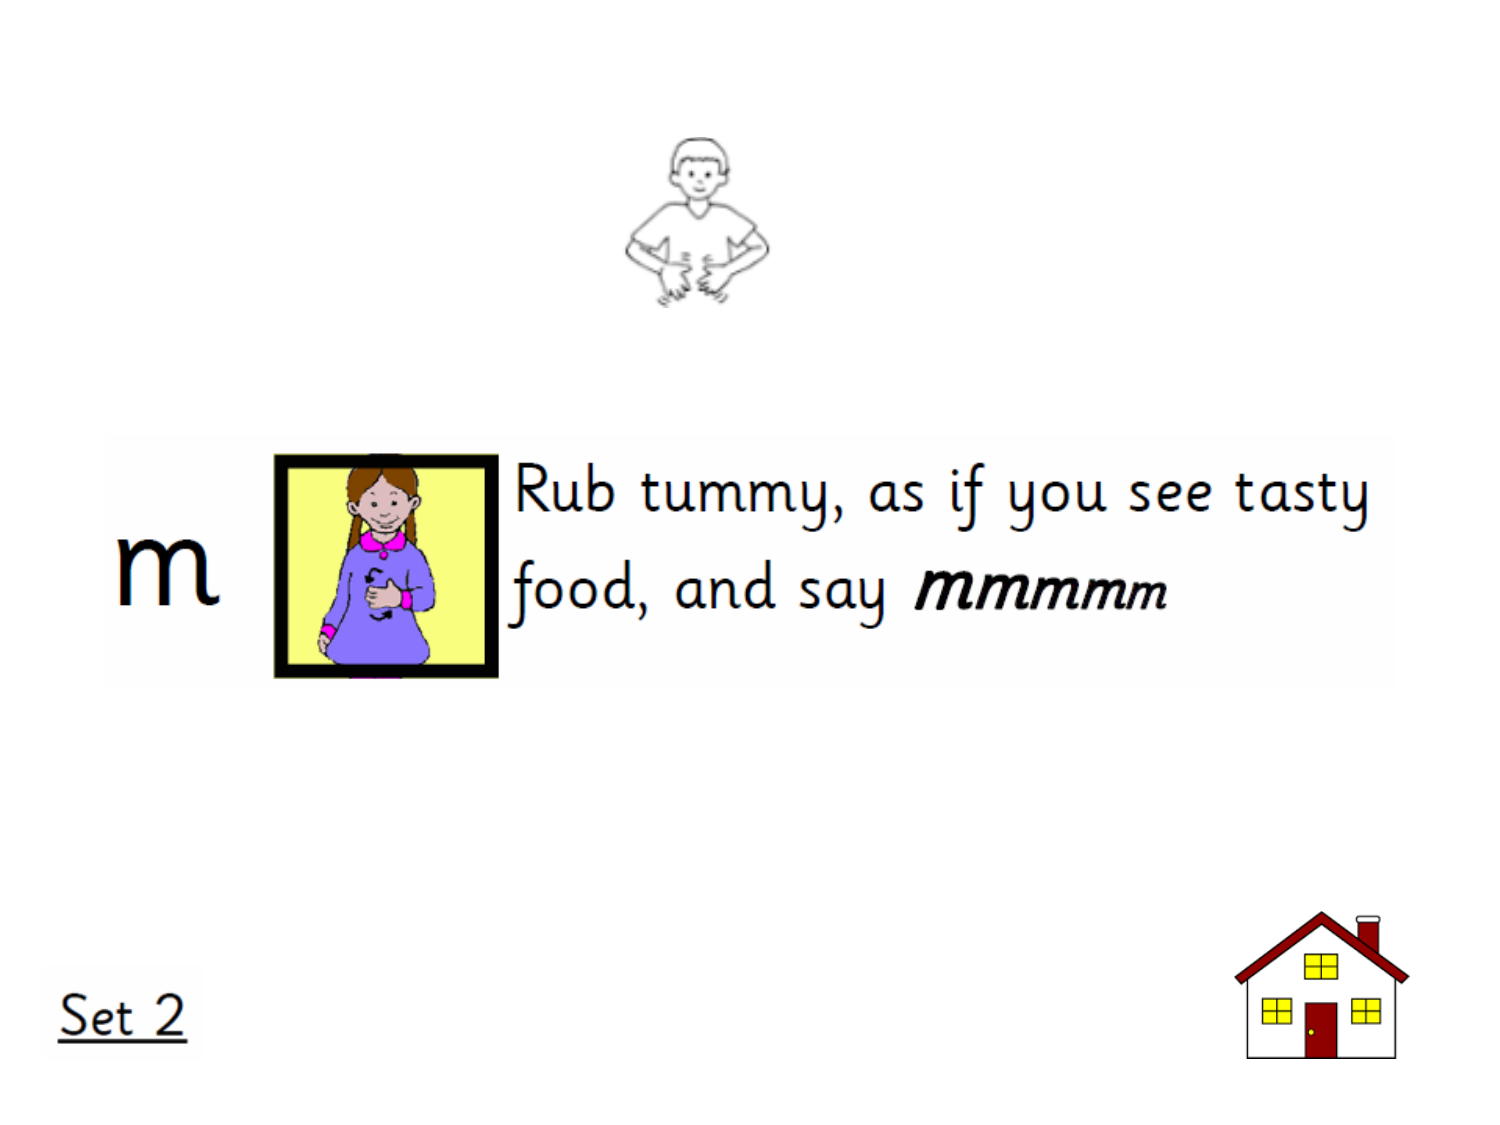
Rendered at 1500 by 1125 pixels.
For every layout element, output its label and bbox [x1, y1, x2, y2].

picture [42, 963, 203, 1062]
picture [105, 434, 1395, 691]
picture [607, 136, 788, 308]
picture [1234, 911, 1410, 1059]
